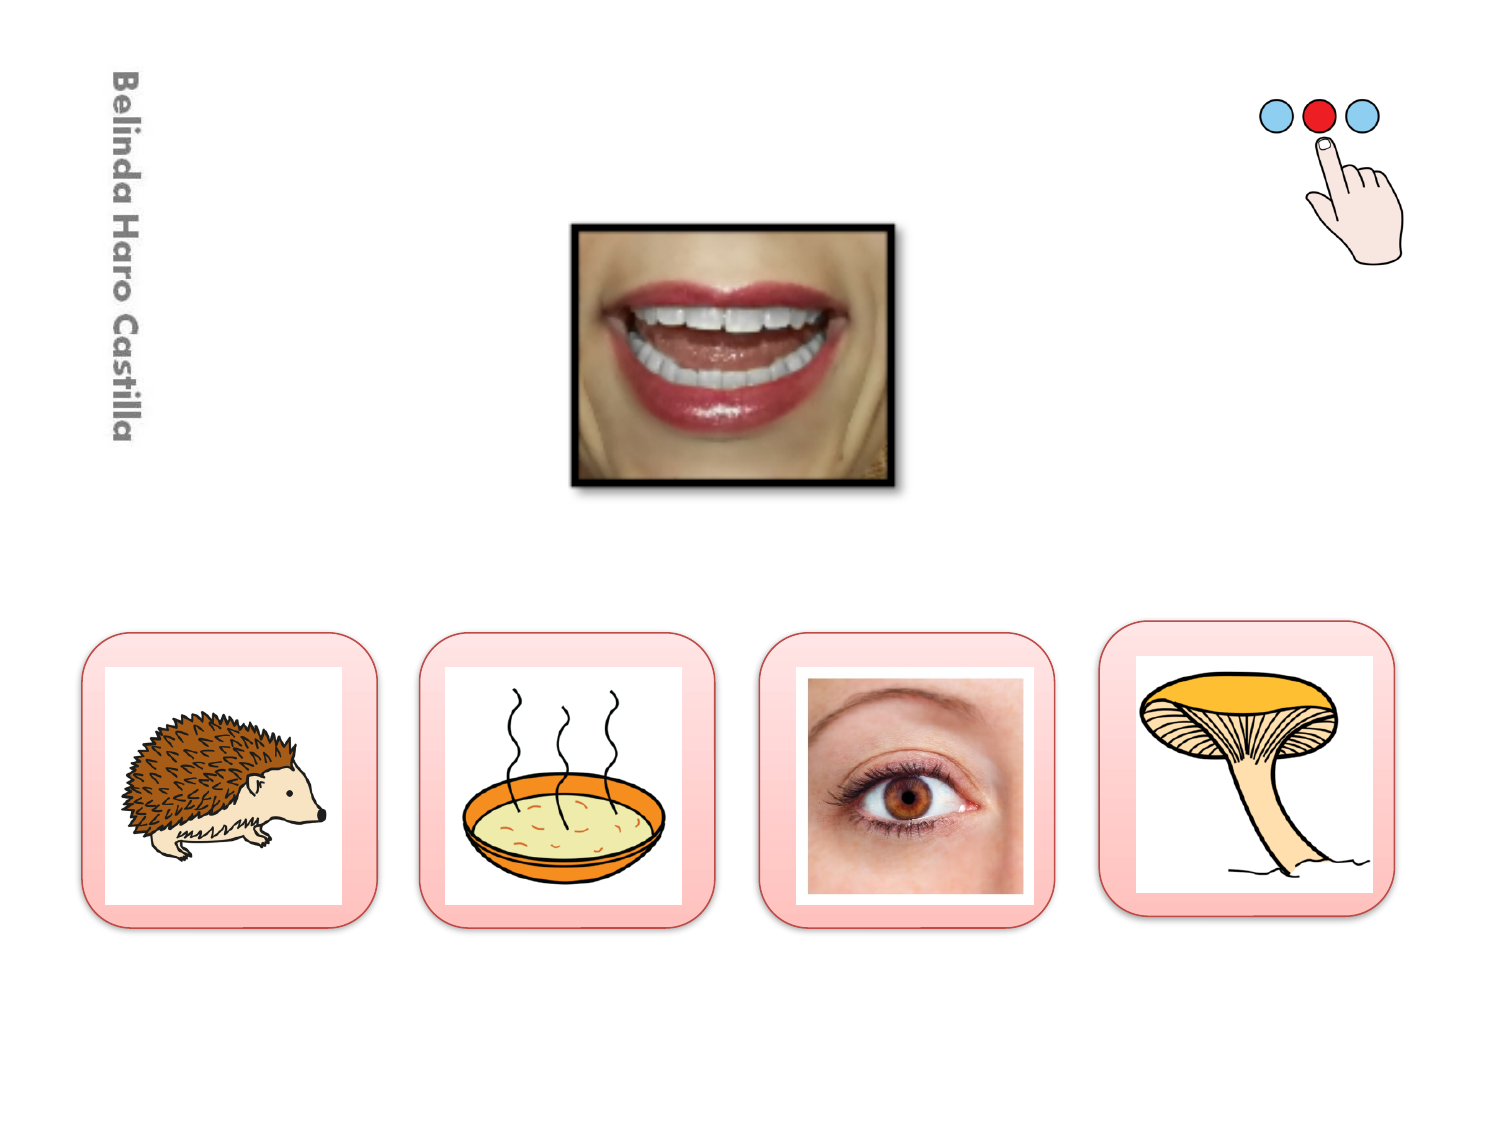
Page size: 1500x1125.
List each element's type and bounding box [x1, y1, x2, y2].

picture [796, 667, 1034, 905]
picture [445, 667, 682, 905]
picture [1136, 655, 1374, 893]
text_box [758, 632, 1056, 929]
text_box [418, 632, 716, 929]
picture [550, 210, 920, 507]
text_box [1098, 620, 1396, 918]
picture [1241, 93, 1420, 272]
text_box [81, 632, 379, 929]
picture [105, 667, 342, 905]
picture [93, 46, 159, 468]
